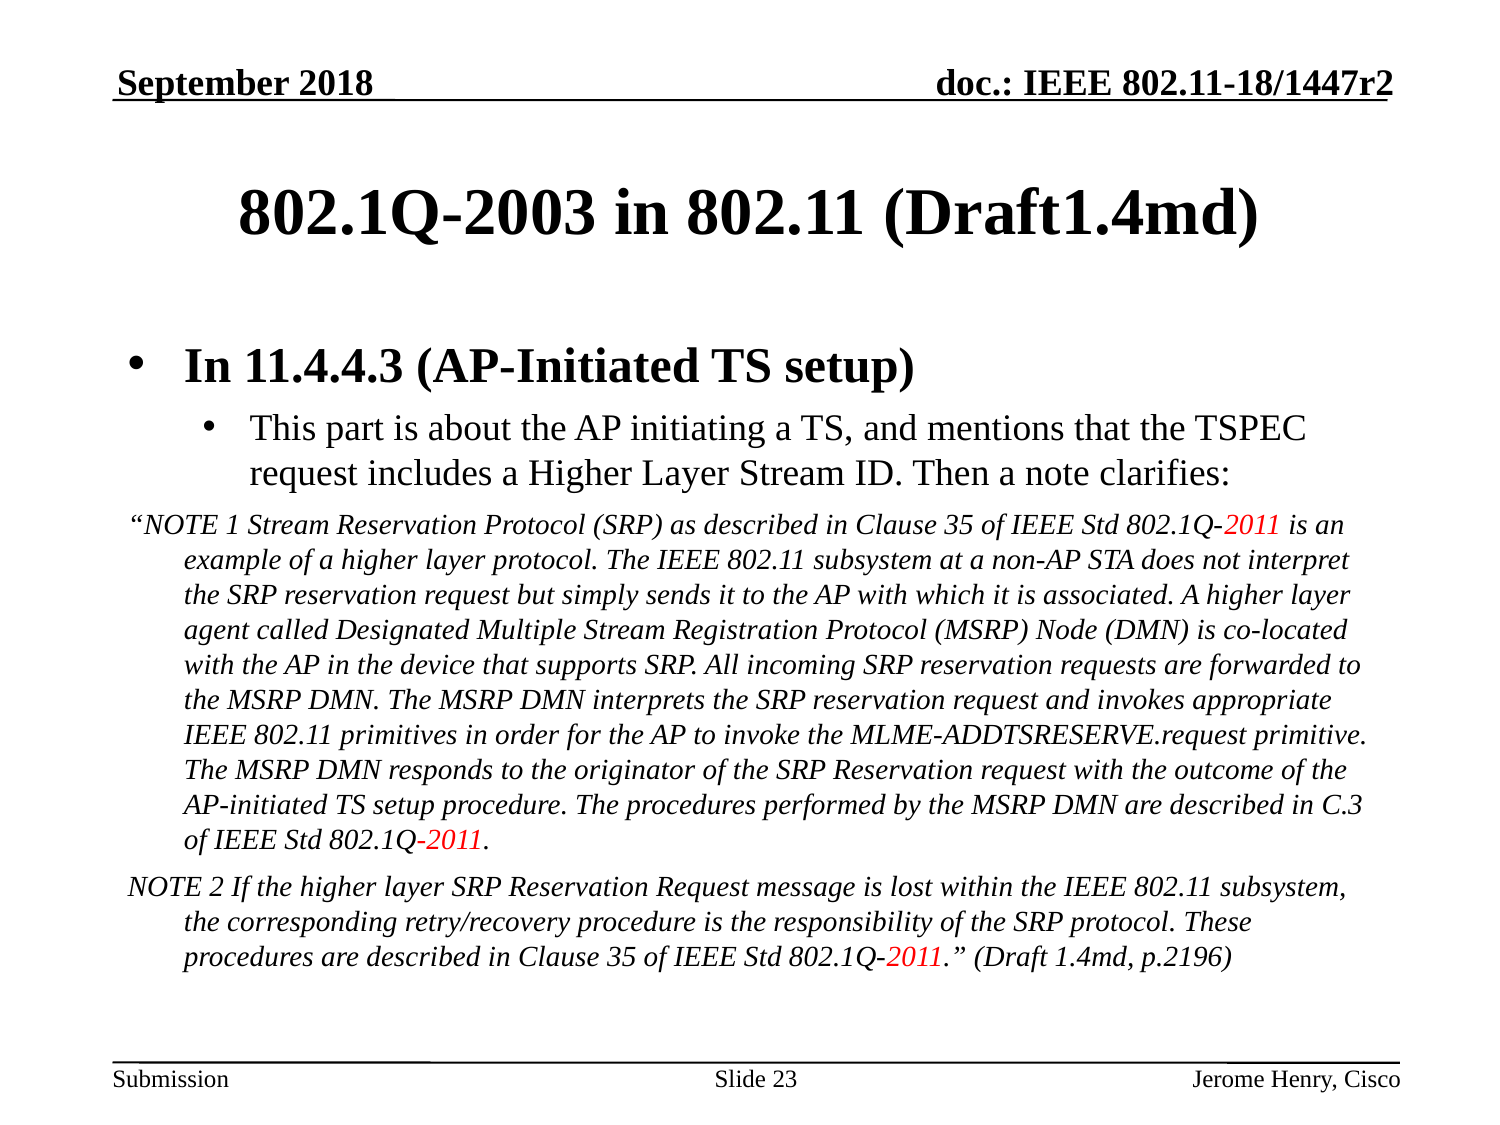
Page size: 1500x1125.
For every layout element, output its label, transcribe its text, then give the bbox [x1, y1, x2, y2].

footer Jerome Henry, Cisco [1007, 1061, 1402, 1093]
slide_number Slide 23 [712, 1061, 800, 1123]
list In 11.4.4.3 (AP-Initiated TS setup) This part is about the AP initiating a TS, and mentions that the TSPEC request includes a Higher Layer Stream ID. Then a note clarifies: “NOTE 1 Stream Reservation Protocol (SRP) as described in Clause 35 of IEEE Std 802.1Q-2011 is an example of a higher layer protocol. The IEEE 802.11 subsystem at a non-AP STA does not interpret the SRP reservation request but simply sends it to the AP with which it is associated. A higher layer agent called Designated Multiple Stream Registration Protocol (MSRP) Node (DMN) is co-located with the AP in the device that supports SRP. All incoming SRP reservation requests are forwarded to the MSRP DMN. The MSRP DMN interprets the SRP reservation request and invokes appropriate IEEE 802.11 primitives in order for the AP to invoke the MLME-ADDTSRESERVE.request primitive. The MSRP DMN responds to the originator of the SRP Reservation request with the outcome of the AP-initiated TS setup procedure. The procedures performed by the MSRP DMN are described in C.3 of IEEE Std 802.1Q-2011. NOTE 2 If the higher layer SRP Reservation Request message is lost within the IEEE 802.11 subsystem, the corresponding retry/recovery procedure is the responsibility of the SRP protocol. These procedures are described in Clause 35 of IEEE Std 802.1Q-2011.” (Draft 1.4md, p.2196) [112, 324, 1388, 1016]
title 802.1Q-2003 in 802.11 (Draft1.4md) [112, 111, 1388, 303]
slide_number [116, 58, 507, 104]
